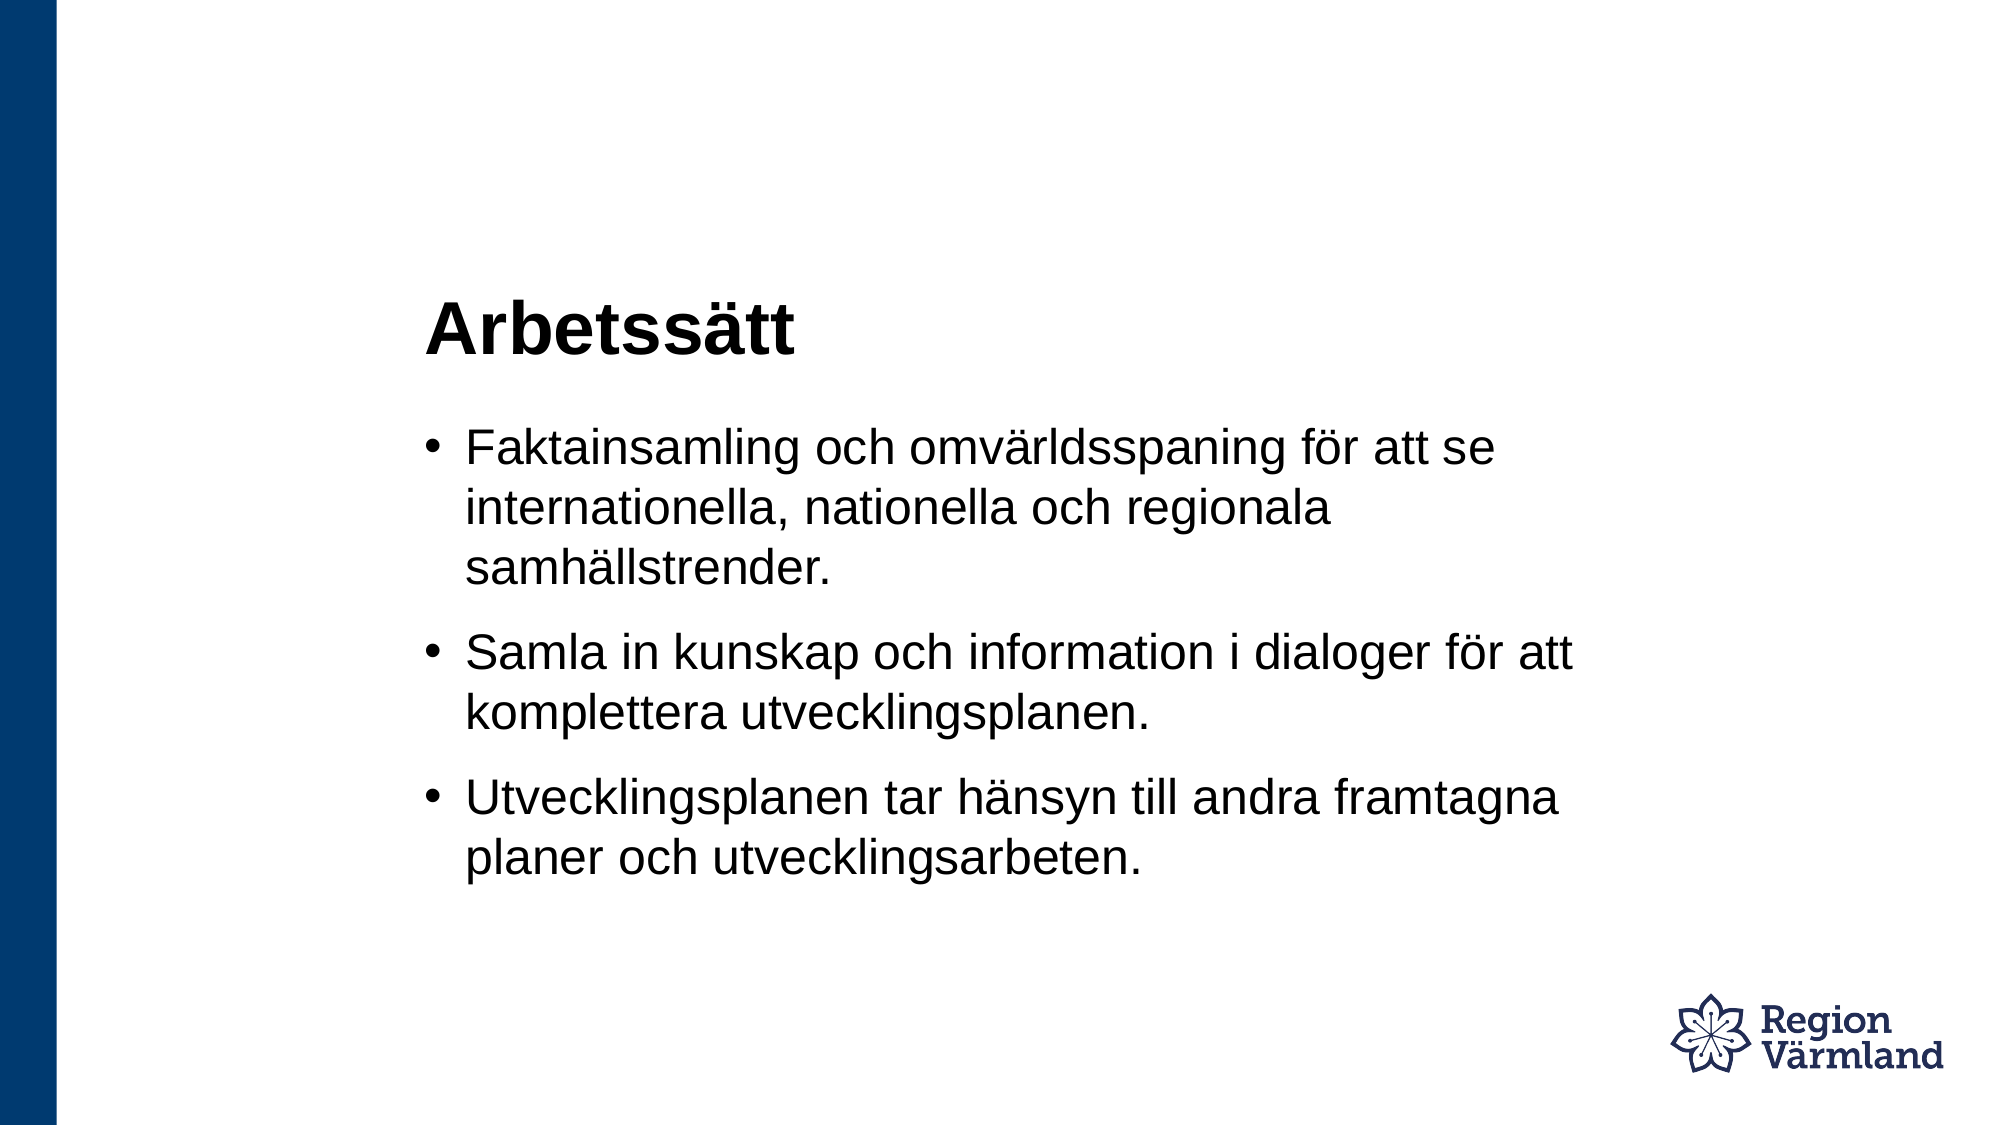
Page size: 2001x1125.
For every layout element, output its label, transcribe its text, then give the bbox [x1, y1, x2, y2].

title Arbetssätt [409, 159, 1591, 377]
picture [1670, 993, 1944, 1073]
list Faktainsamling och omvärldsspaning för att se internationella, nationella och regionala samhällstrender. Samla in kunskap och information i dialoger för att komplettera utvecklingsplanen. Utvecklingsplanen tar hänsyn till andra framtagna planer och utvecklingsarbeten. [409, 407, 1708, 939]
